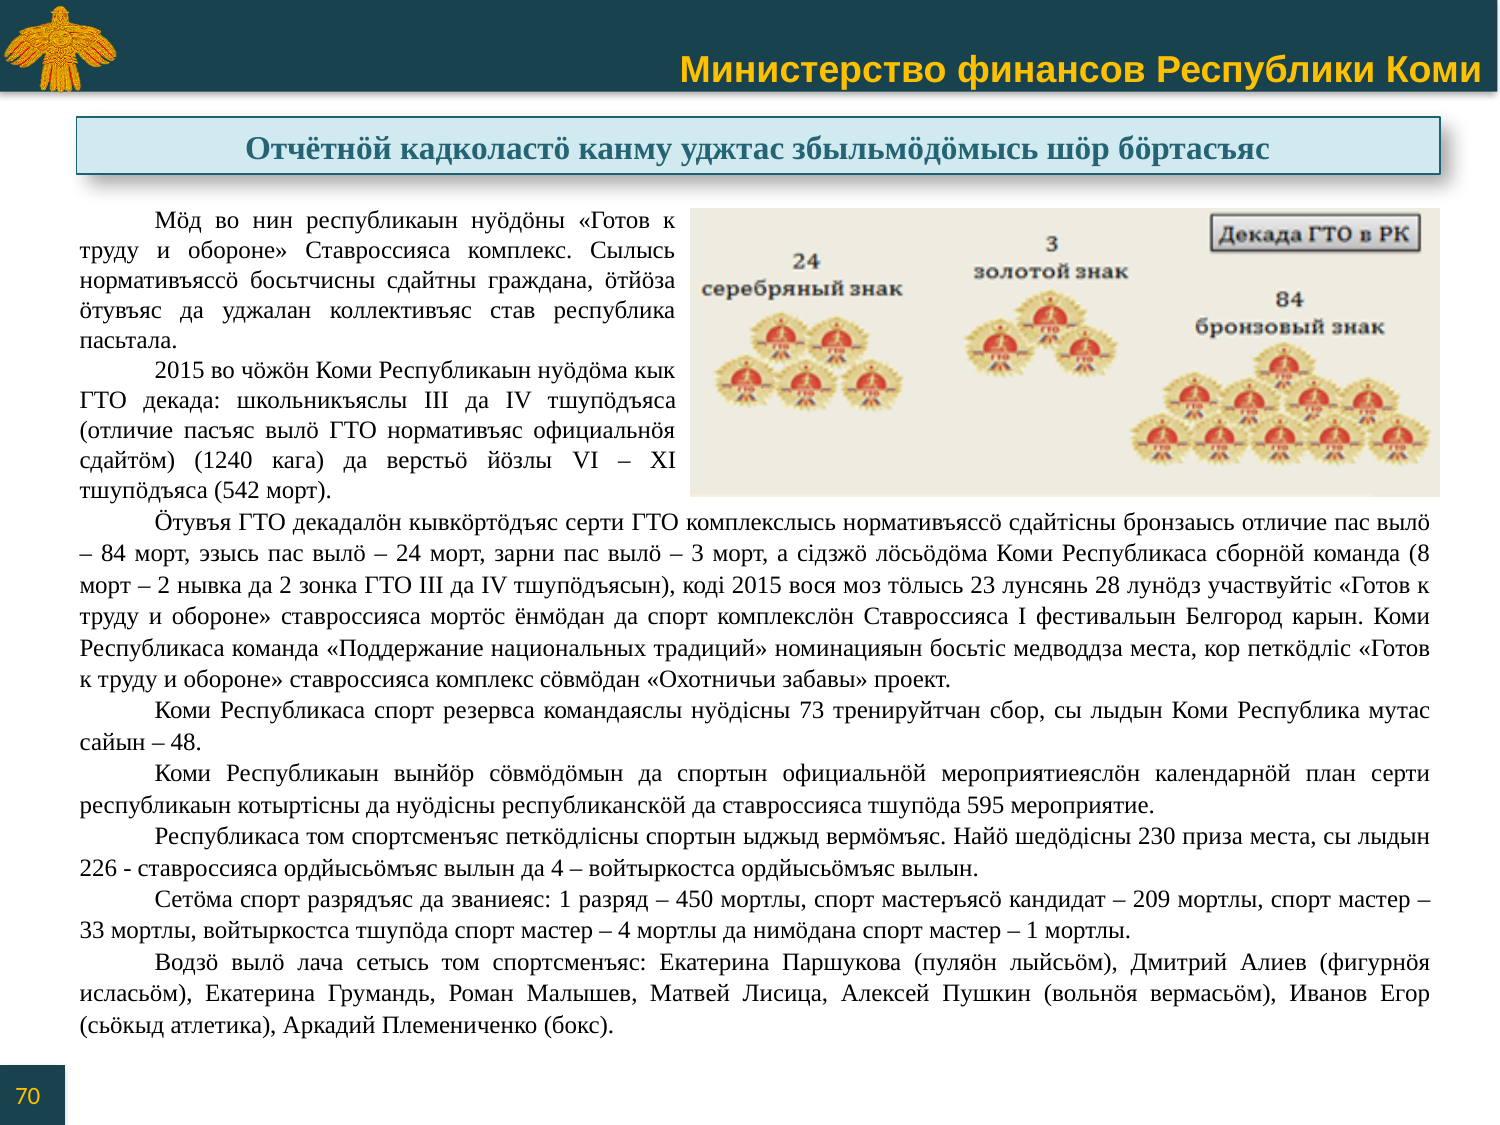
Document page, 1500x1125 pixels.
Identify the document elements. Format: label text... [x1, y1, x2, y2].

picture [0, 0, 124, 114]
slide_number 70 [0, 1065, 65, 1125]
text_box Мӧд во нин республикаын нуӧдӧны «Готов к труду и обороне» Ставроссияса комплекс. Сылысь нормативъяссӧ босьтчисны сдайтны граждана, ӧтйӧза ӧтувъяс да уджалан коллективъяс став республика пасьтала. 2015 во чӧжӧн Коми Республикаын нуӧдӧма кык ГТО декада: школьникъяслы III да IV тшупӧдъяса (отличие пасъяс вылӧ ГТО нормативъяс официальнӧя сдайтӧм) (1240 кага) да верстьӧ йӧзлы VI – XI тшупӧдъяса (542 морт). [64, 196, 691, 511]
picture [690, 207, 1441, 497]
text_box Ӧтувъя ГТО декадалӧн кывкӧртӧдъяс серти ГТО комплекслысь нормативъяссӧ сдайтісны бронзаысь отличие пас вылӧ – 84 морт, эзысь пас вылӧ – 24 морт, зарни пас вылӧ – 3 морт, а сідзжӧ лӧсьӧдӧма Коми Республикаса сборнӧй команда (8 морт – 2 нывка да 2 зонка ГТО III да IV тшупӧдъясын), коді 2015 вося моз тӧлысь 23 лунсянь 28 лунӧдз участвуйтіс «Готов к труду и обороне» ставроссияса мортӧс ёнмӧдан да спорт комплекслӧн Ставроссияса I фестивальын Белгород карын. Коми Республикаса команда «Поддержание национальных традиций» номинацияын босьтіс медводдза места, кор петкӧдліс «Готов к труду и обороне» ставроссияса комплекс сӧвмӧдан «Охотничьи забавы» проект. Коми Республикаса спорт резервса командаяслы нуӧдісны 73 тренируйтчан сбор, сы лыдын Коми Республика мутас сайын – 48. Коми Республикаын вынйӧр сӧвмӧдӧмын да спортын официальнӧй мероприятиеяслӧн календарнӧй план серти республикаын котыртісны да нуӧдісны республиканскӧй да ставроссияса тшупӧда 595 мероприятие. Республикаса том спортсменъяс петкӧдлісны спортын ыджыд вермӧмъяс. Найӧ шедӧдісны 230 приза места, сы лыдын 226 - ставроссияса ордйысьӧмъяс вылын да 4 – войтыркостса ордйысьӧмъяс вылын. Сетӧма спорт разрядъяс да званиеяс: 1 разряд – 450 мортлы, спорт мастеръясӧ кандидат – 209 мортлы, спорт мастер – 33 мортлы, войтыркостса тшупӧда спорт мастер – 4 мортлы да нимӧдана спорт мастер – 1 мортлы. Водзӧ вылӧ лача сетысь том спортсменъяс: Екатерина Паршукова (пуляӧн лыйсьӧм), Дмитрий Алиев (фигурнӧя исласьӧм), Екатерина Грумандь, Роман Малышев, Матвей Лисица, Алексей Пушкин (вольнӧя вермасьӧм), Иванов Егор (сьӧкыд атлетика), Аркадий Племениченко (бокс). [64, 497, 1447, 1046]
text_box Отчётнӧй кадколастӧ канму уджтас збыльмӧдӧмысь шӧр бӧртасъяс [76, 116, 1441, 175]
